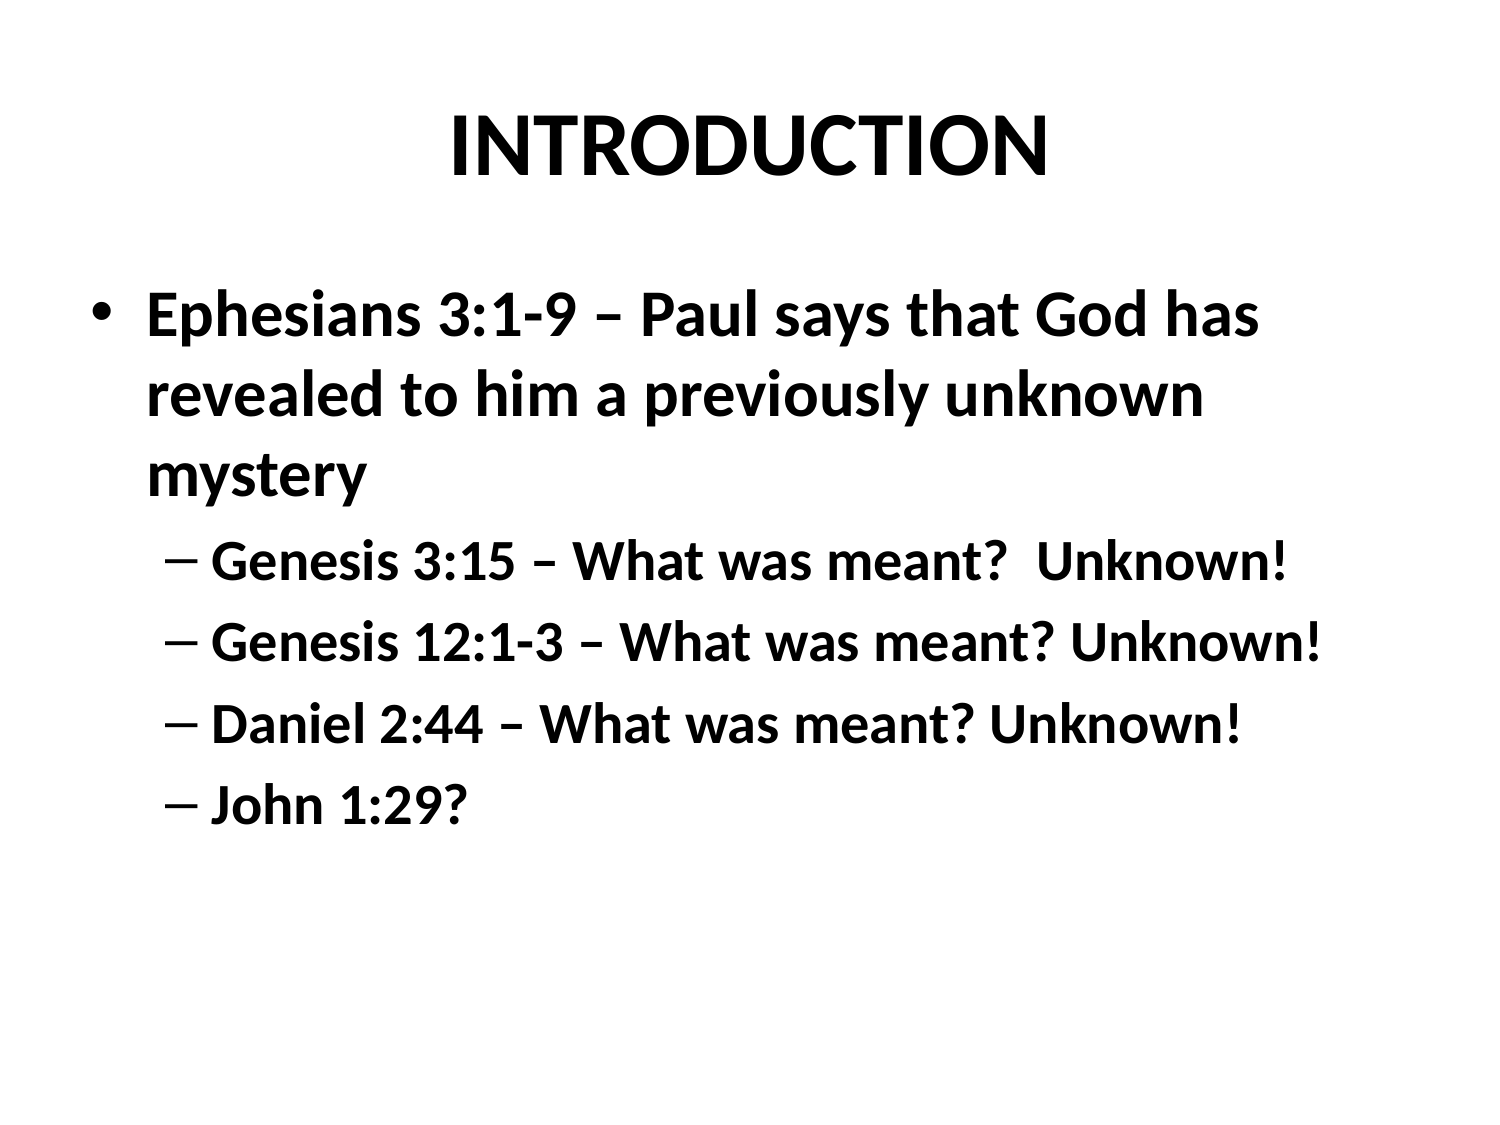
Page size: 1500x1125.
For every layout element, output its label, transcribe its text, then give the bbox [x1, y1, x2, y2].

list Ephesians 3:1-9 – Paul says that God has revealed to him a previously unknown mystery Genesis 3:15 – What was meant? Unknown! Genesis 12:1-3 – What was meant? Unknown! Daniel 2:44 – What was meant? Unknown! John 1:29? [75, 262, 1425, 1100]
title INTRODUCTION [75, 45, 1425, 233]
